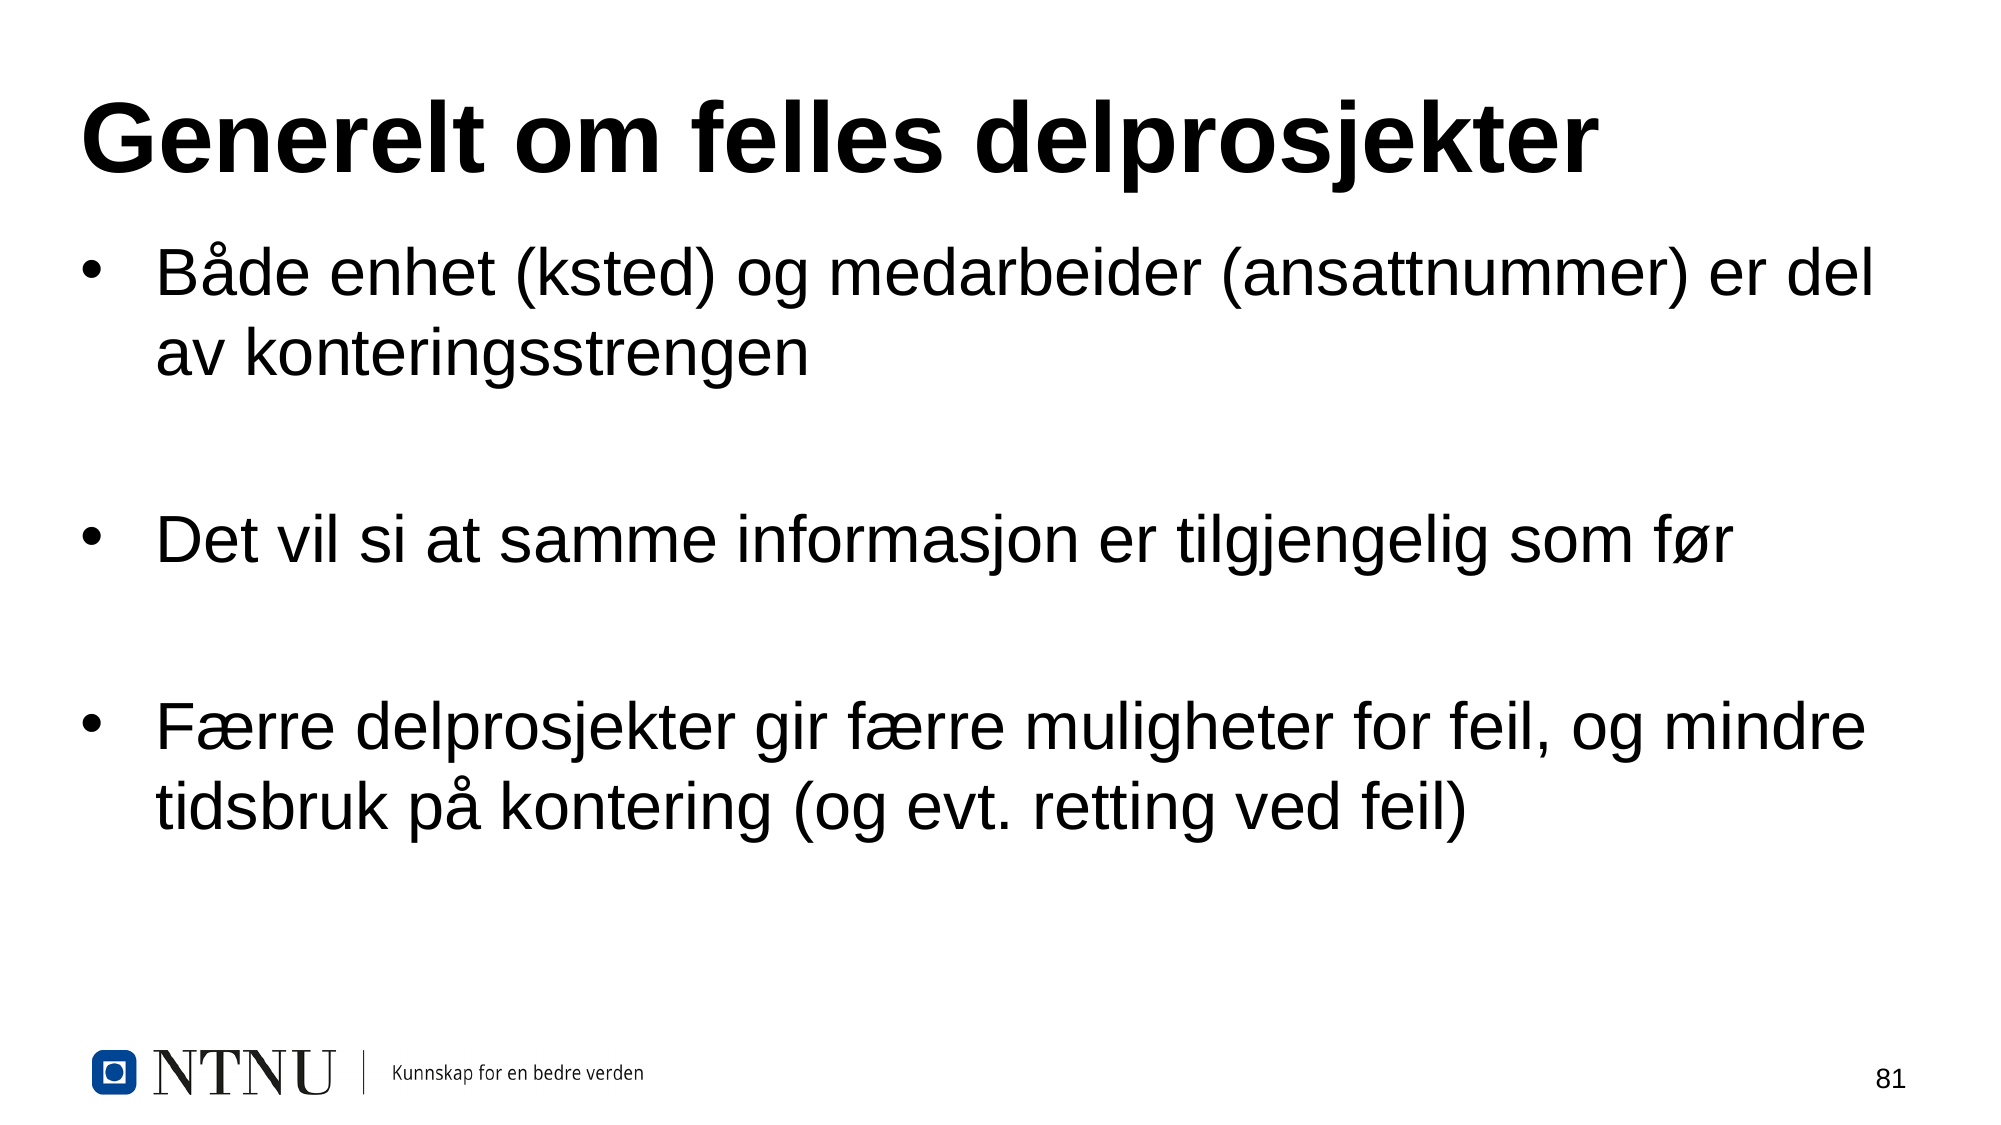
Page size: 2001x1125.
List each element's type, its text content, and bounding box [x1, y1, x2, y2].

picture [92, 1050, 644, 1095]
list Både enhet (ksted) og medarbeider (ansattnummer) er del av konteringsstrengen Det vil si at samme informasjon er tilgjengelig som før Færre delprosjekter gir færre muligheter for feil, og mindre tidsbruk på kontering (og evt. retting ved feil) [65, 220, 1908, 1012]
title Generelt om felles delprosjekter [65, 65, 1908, 208]
